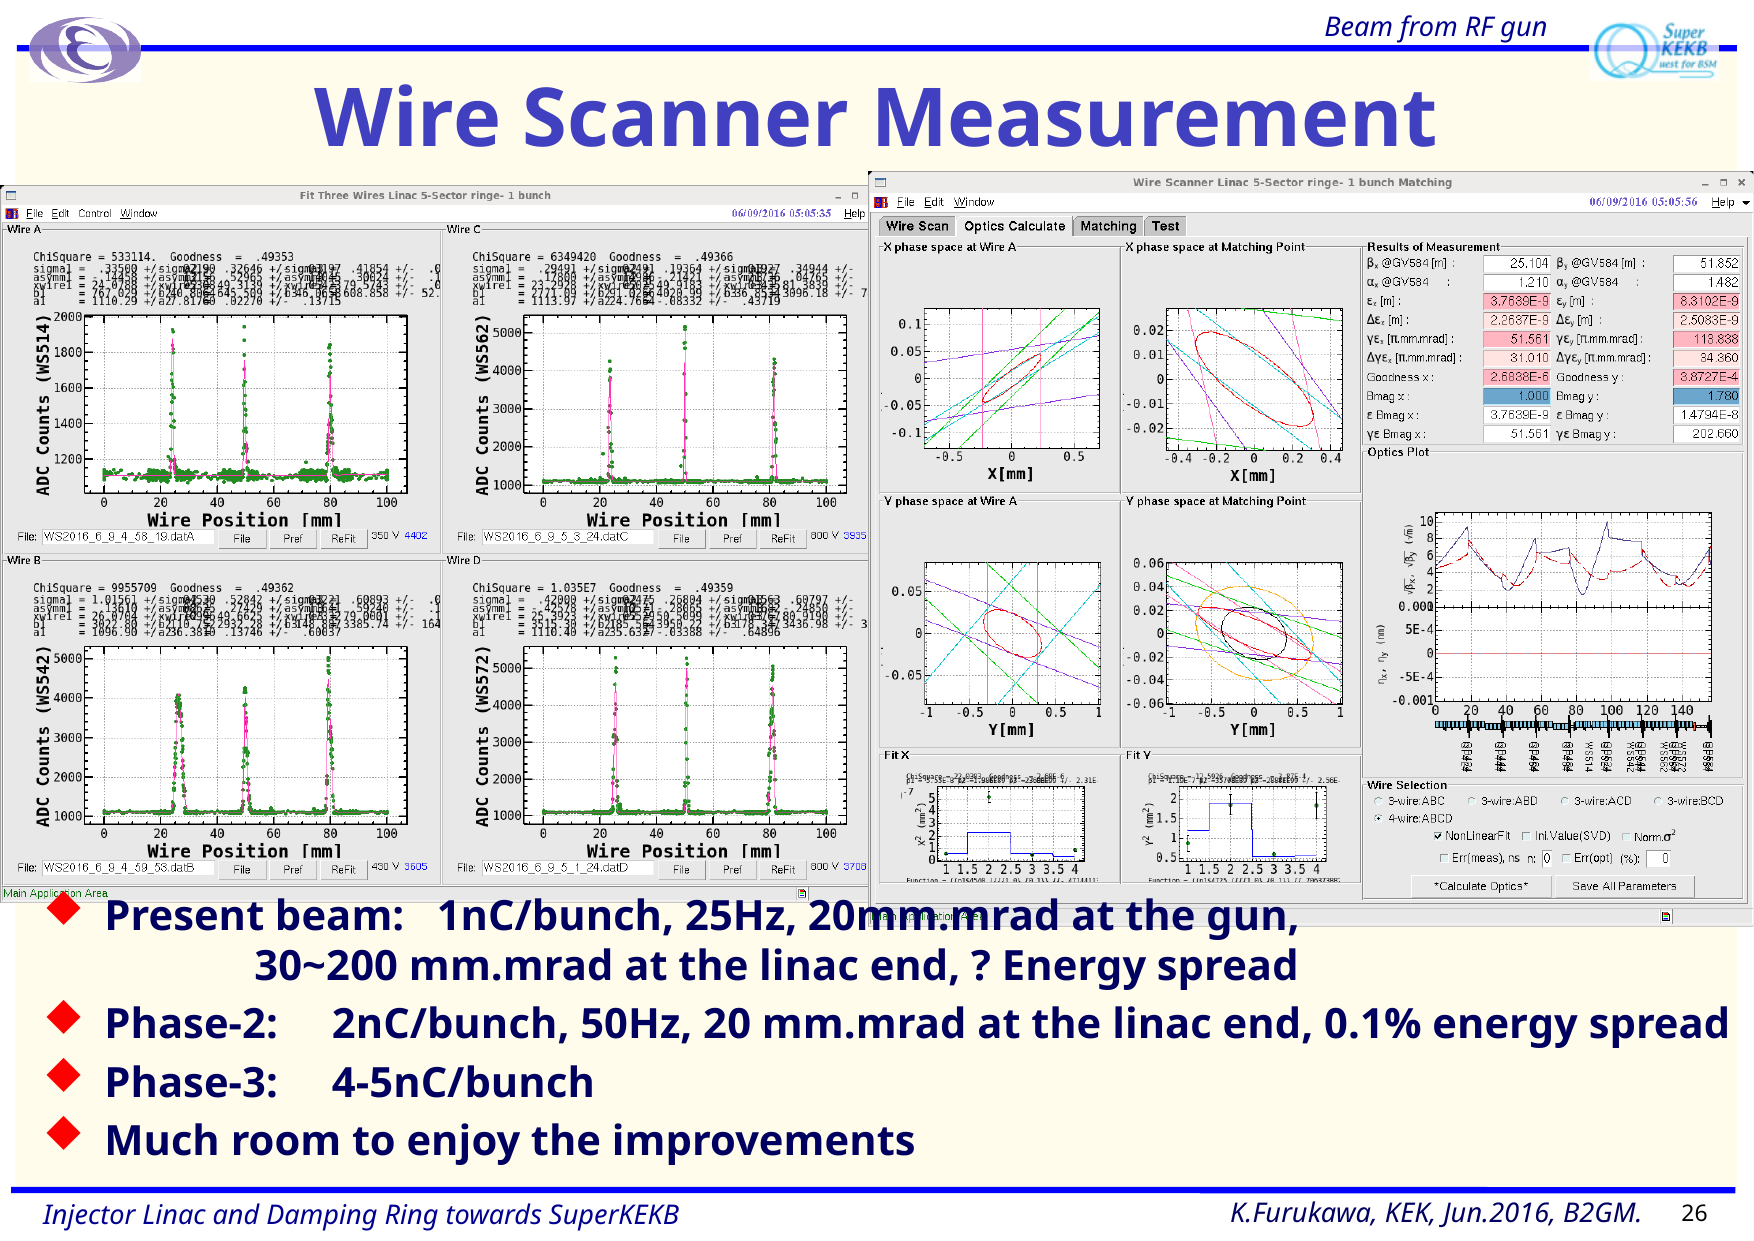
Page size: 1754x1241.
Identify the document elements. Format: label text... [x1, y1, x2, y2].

text_box DR and the extraction line [29, 17, 141, 45]
title Wire Scanner Measurement [26, 54, 1727, 173]
picture [0, 170, 1754, 927]
slide_number 5 [1589, 20, 1719, 45]
text_box Beam from RF gun [903, 1, 1564, 43]
list Present beam: 1nC/bunch, 25Hz, 20mm.mrad at the gun, 30~200 mm.mrad at the linac end, ? Energy spread Phase-2: 2nC/bunch, 50Hz, 20 mm.mrad at the linac end, 0.1% energy spread Phase-3: 4-5nC/bunch Much room to enjoy the improvements [26, 911, 1754, 1192]
slide_number 26 [1621, 1192, 1725, 1232]
